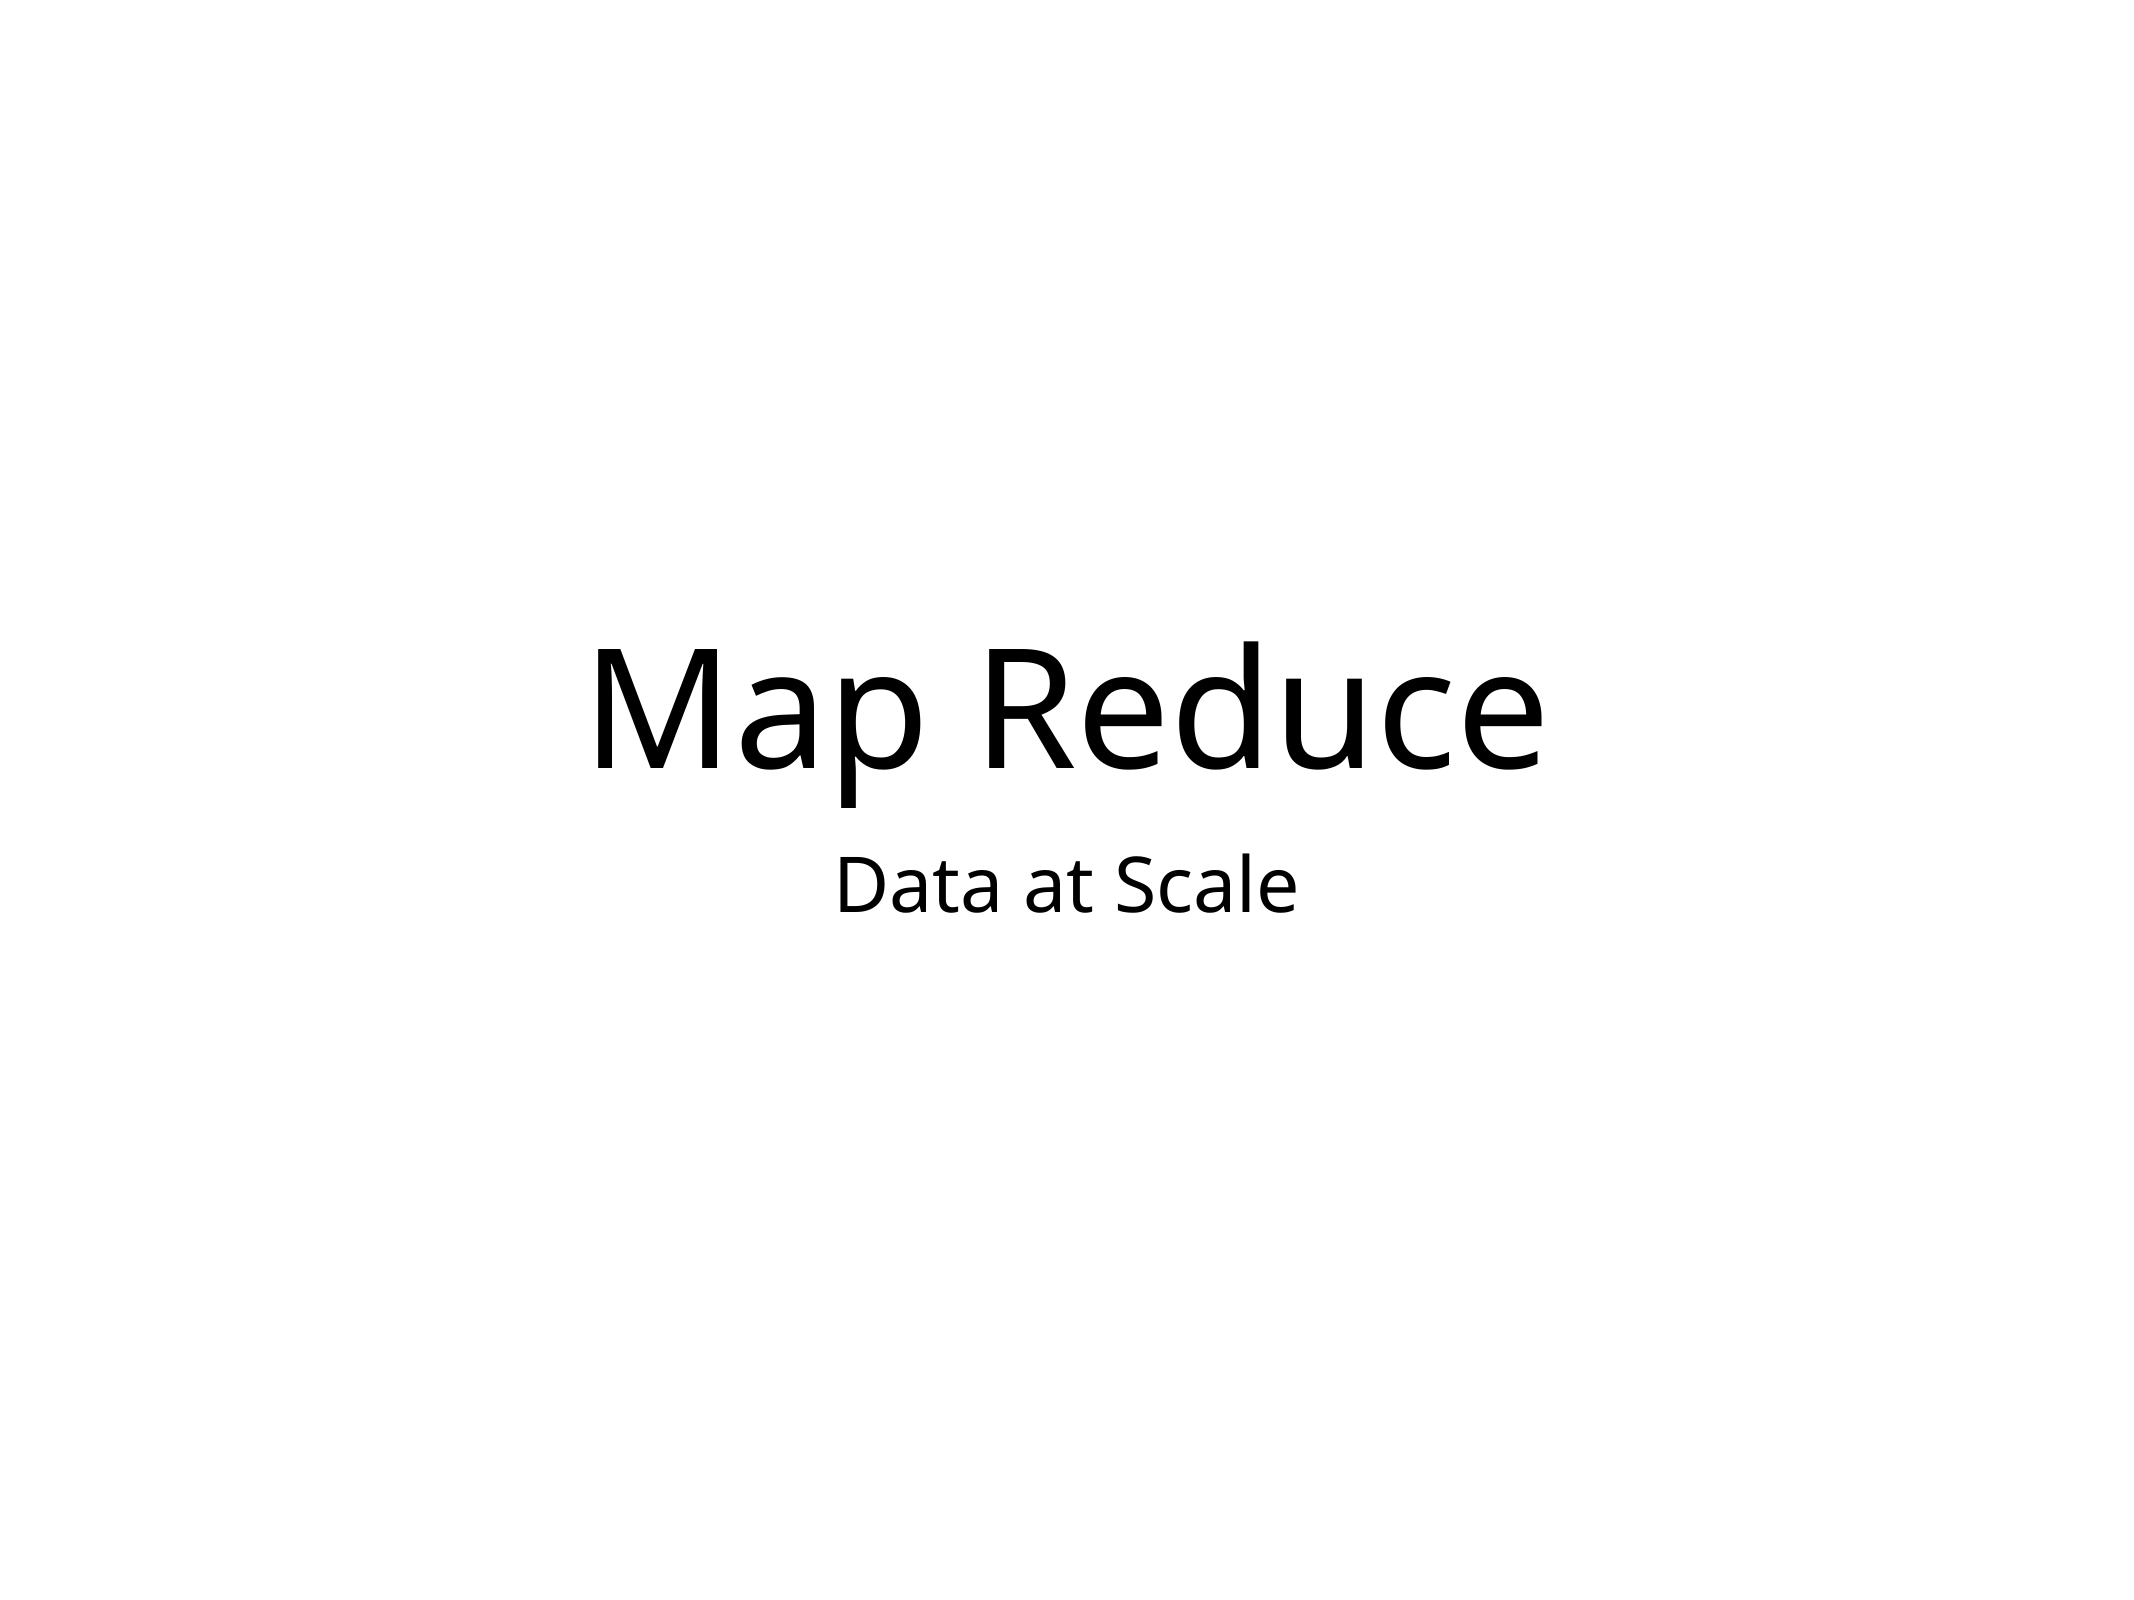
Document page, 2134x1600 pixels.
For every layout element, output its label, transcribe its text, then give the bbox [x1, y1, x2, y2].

subtitle Data at Scale [207, 826, 1926, 1013]
title Map Reduce [207, 268, 1926, 811]
